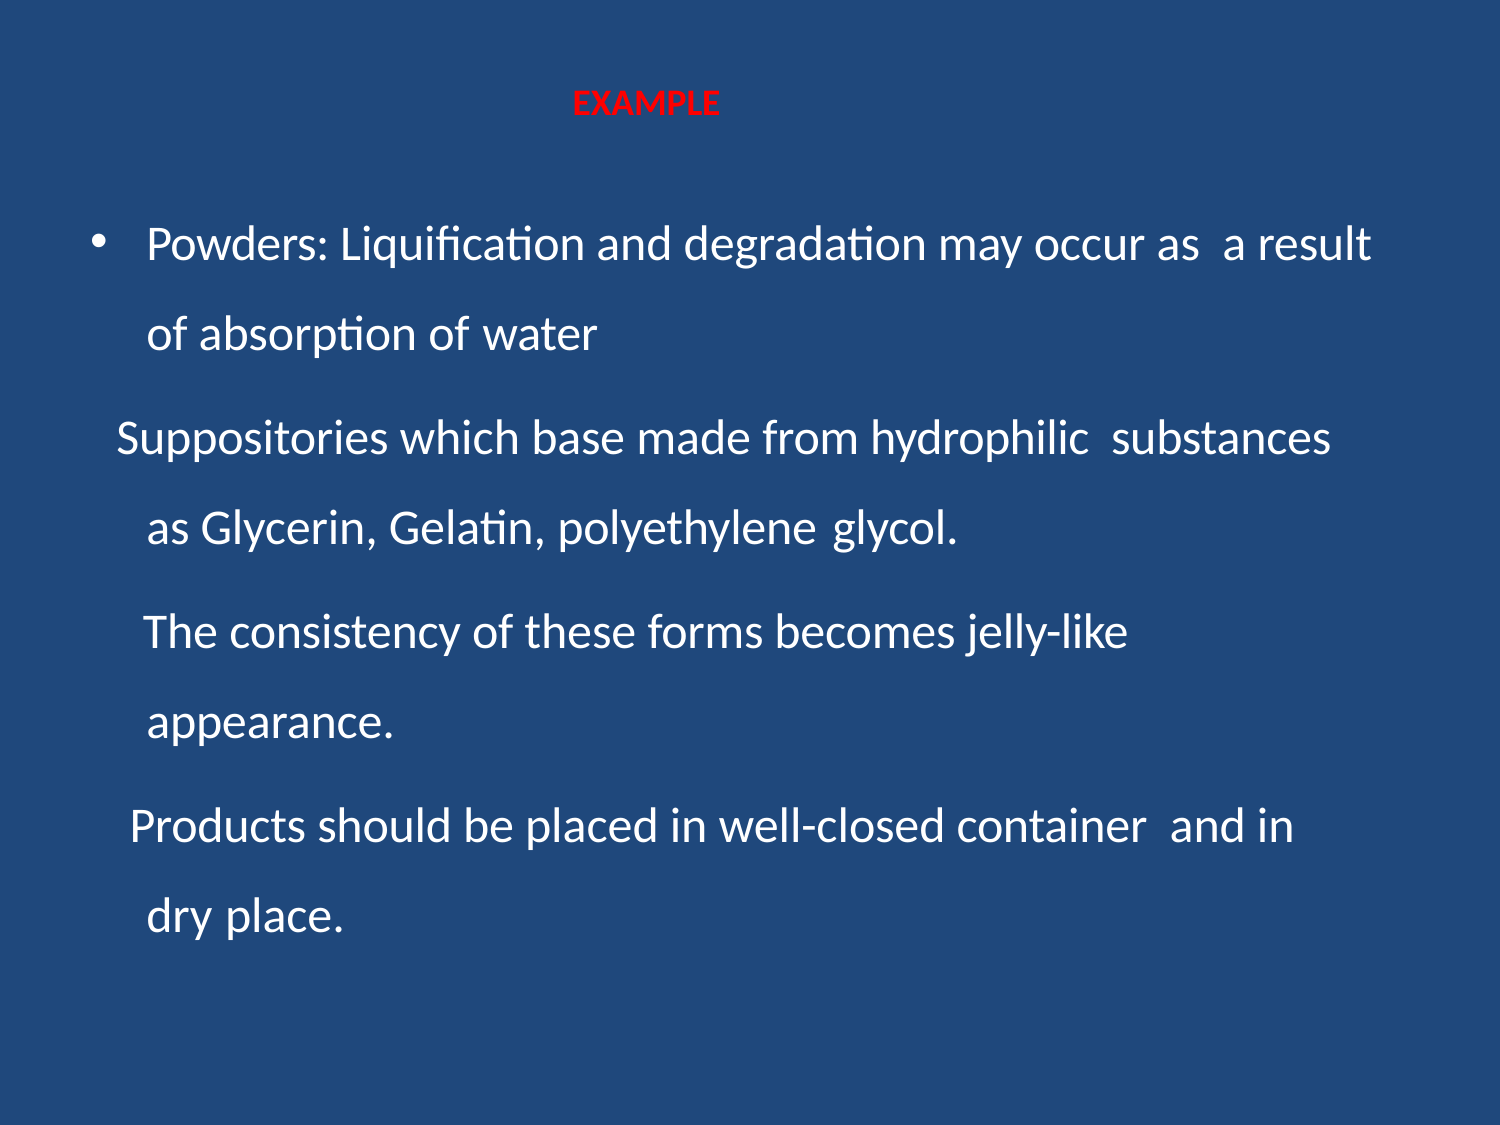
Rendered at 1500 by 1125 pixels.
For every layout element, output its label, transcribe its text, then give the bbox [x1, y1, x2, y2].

text_box Powders: Liquification and degradation may occur as a result of absorption of water Suppositories which base made from hydrophilic substances as Glycerin, Gelatin, polyethylene glycol. The consistency of these forms becomes jelly-like appearance. Products should be placed in well-closed container and in dry place. [87, 178, 1395, 943]
title EXAMPLE [570, 75, 930, 178]
